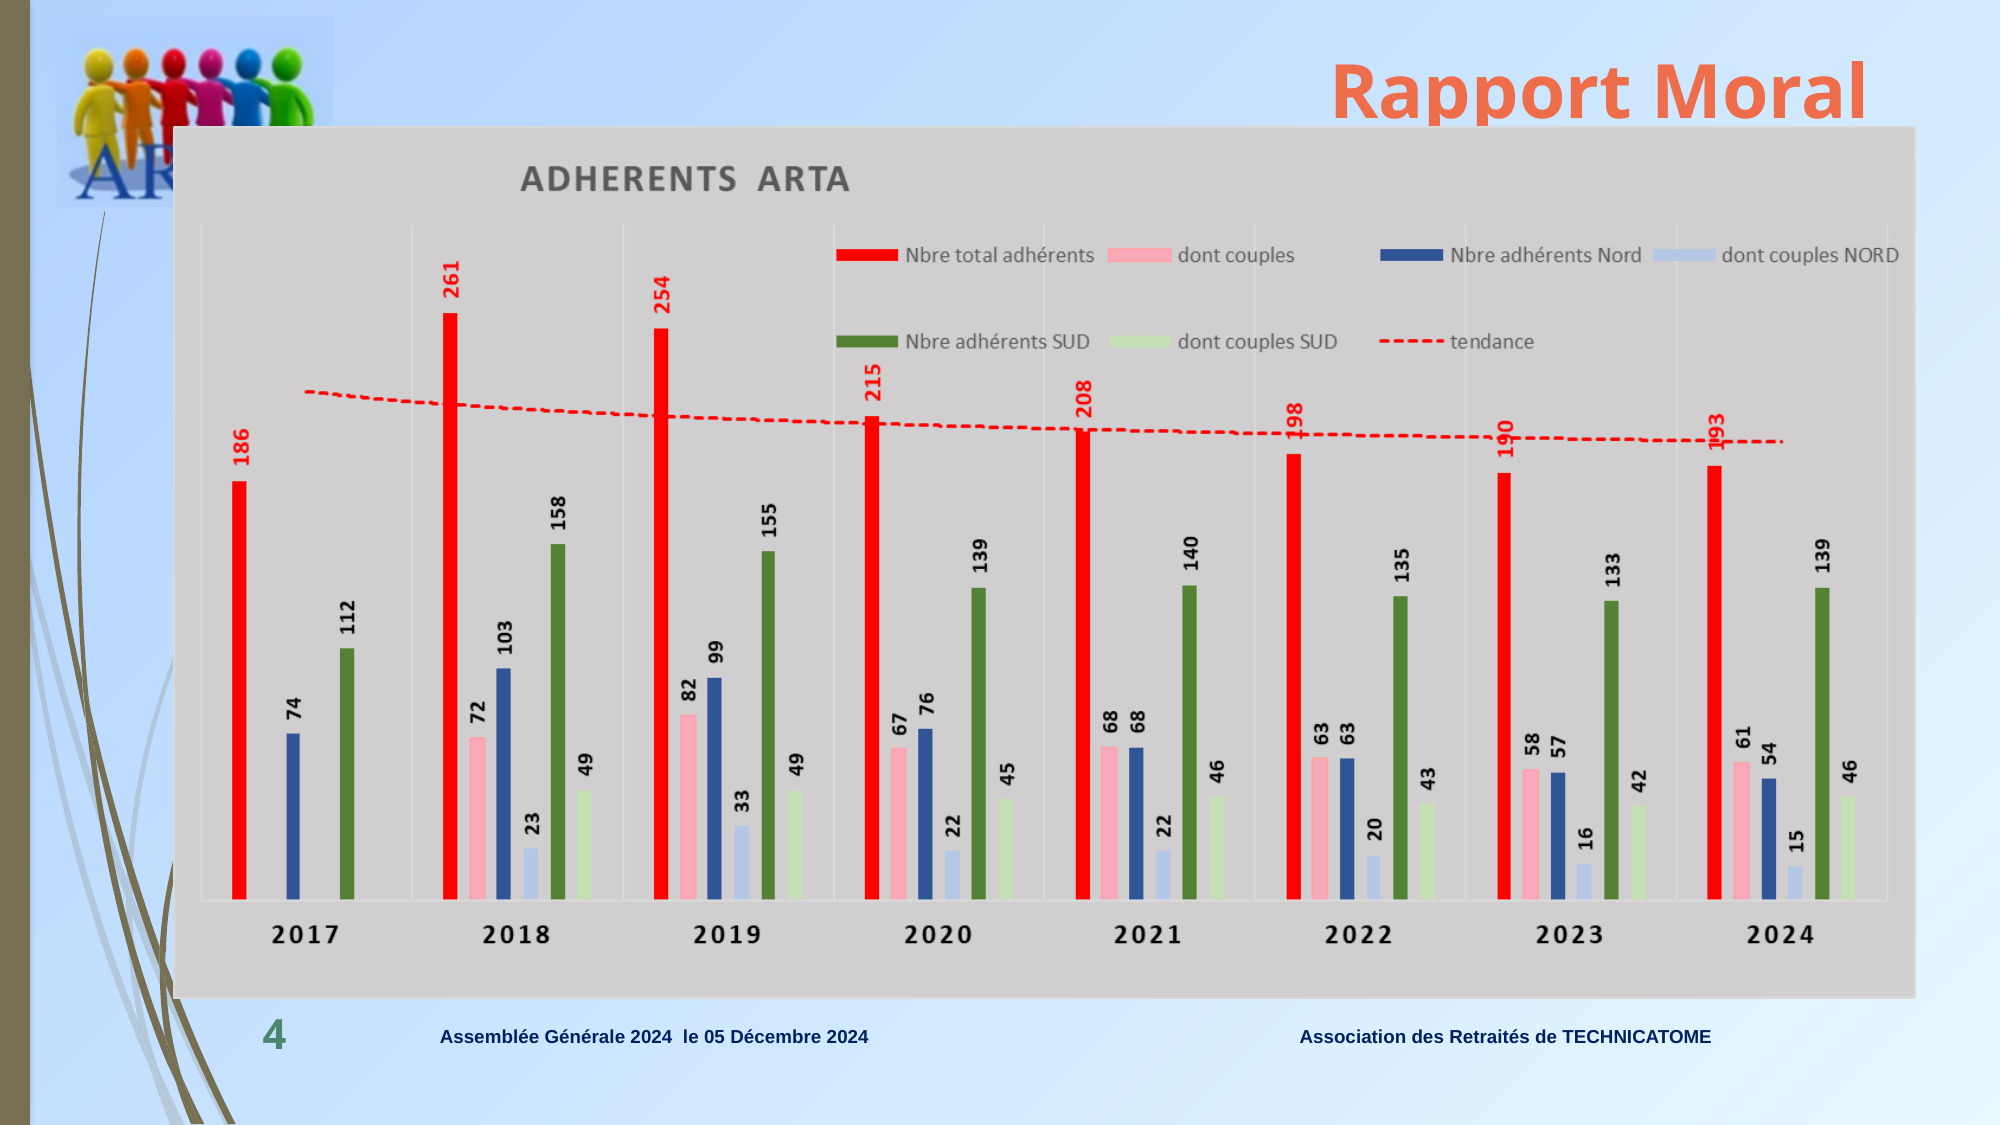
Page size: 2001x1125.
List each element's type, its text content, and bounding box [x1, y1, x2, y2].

slide_number Association des Retraités de TECHNICATOME [1123, 1006, 1888, 1067]
picture [57, 16, 1916, 999]
slide_number 4 [173, 1006, 302, 1067]
footer Assemblée Générale 2024 le 05 Décembre 2024 [424, 1006, 1000, 1067]
title Rapport Moral [422, 36, 1885, 125]
